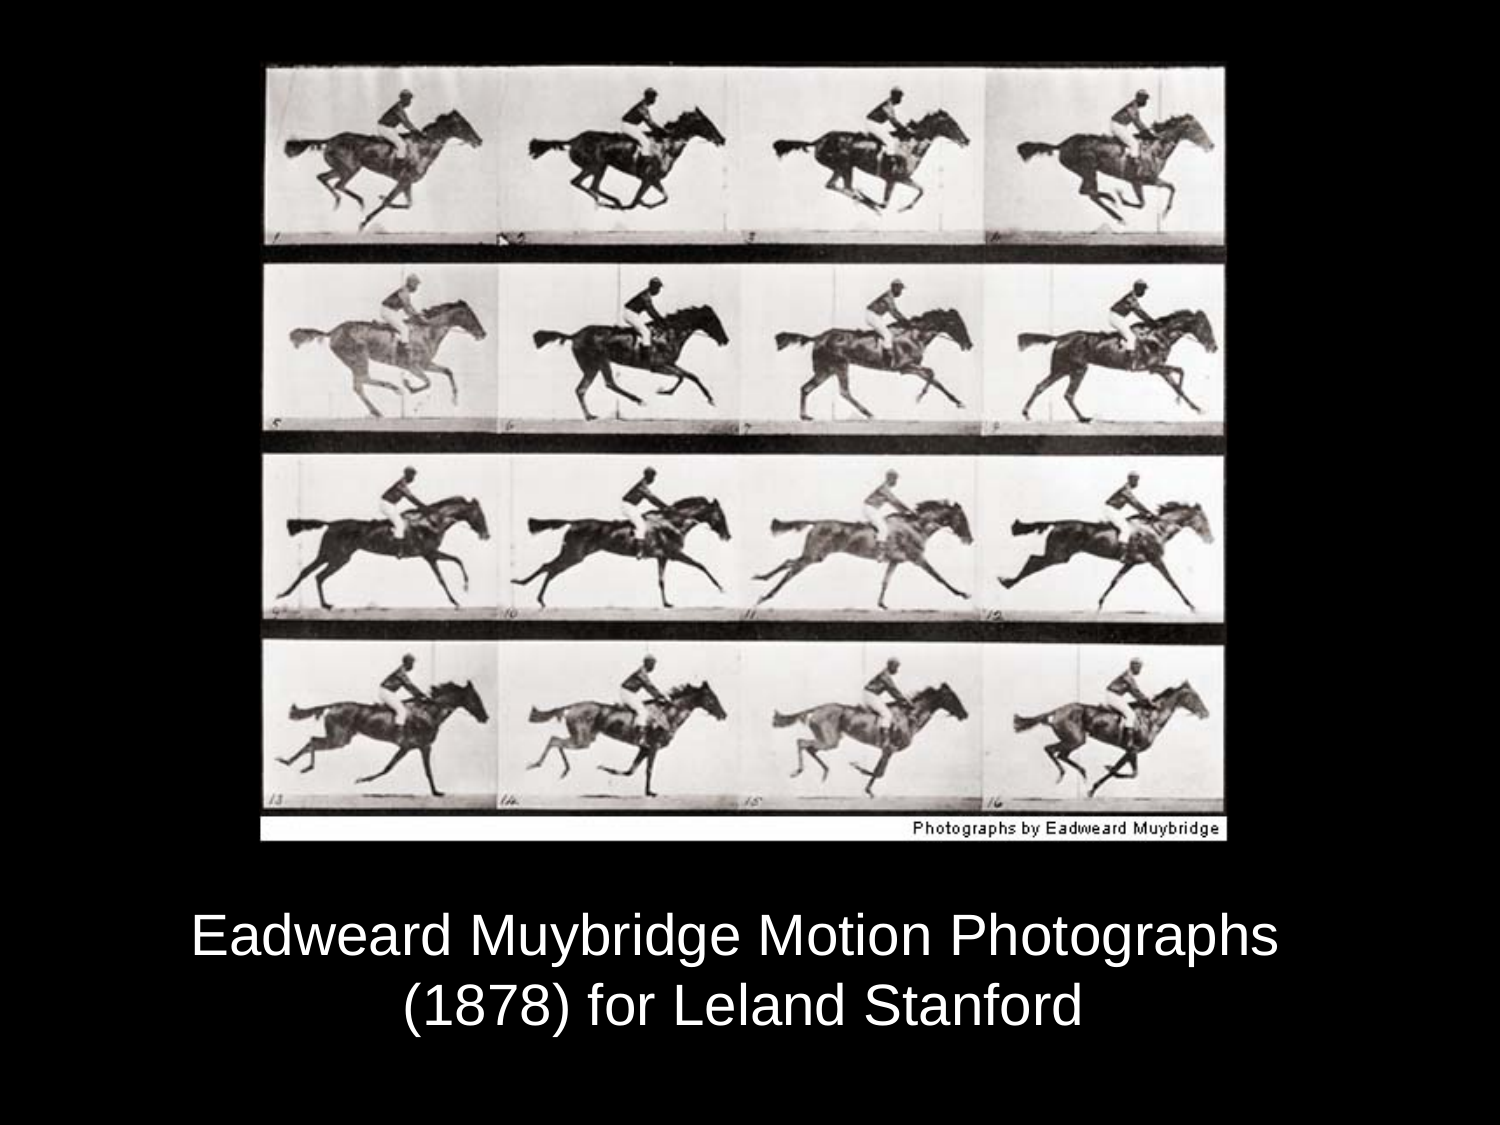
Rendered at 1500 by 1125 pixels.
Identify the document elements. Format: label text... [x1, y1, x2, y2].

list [259, 59, 1229, 843]
text_box Eadweard Muybridge Motion Photographs (1878) for Leland Stanford [88, 889, 1400, 1045]
